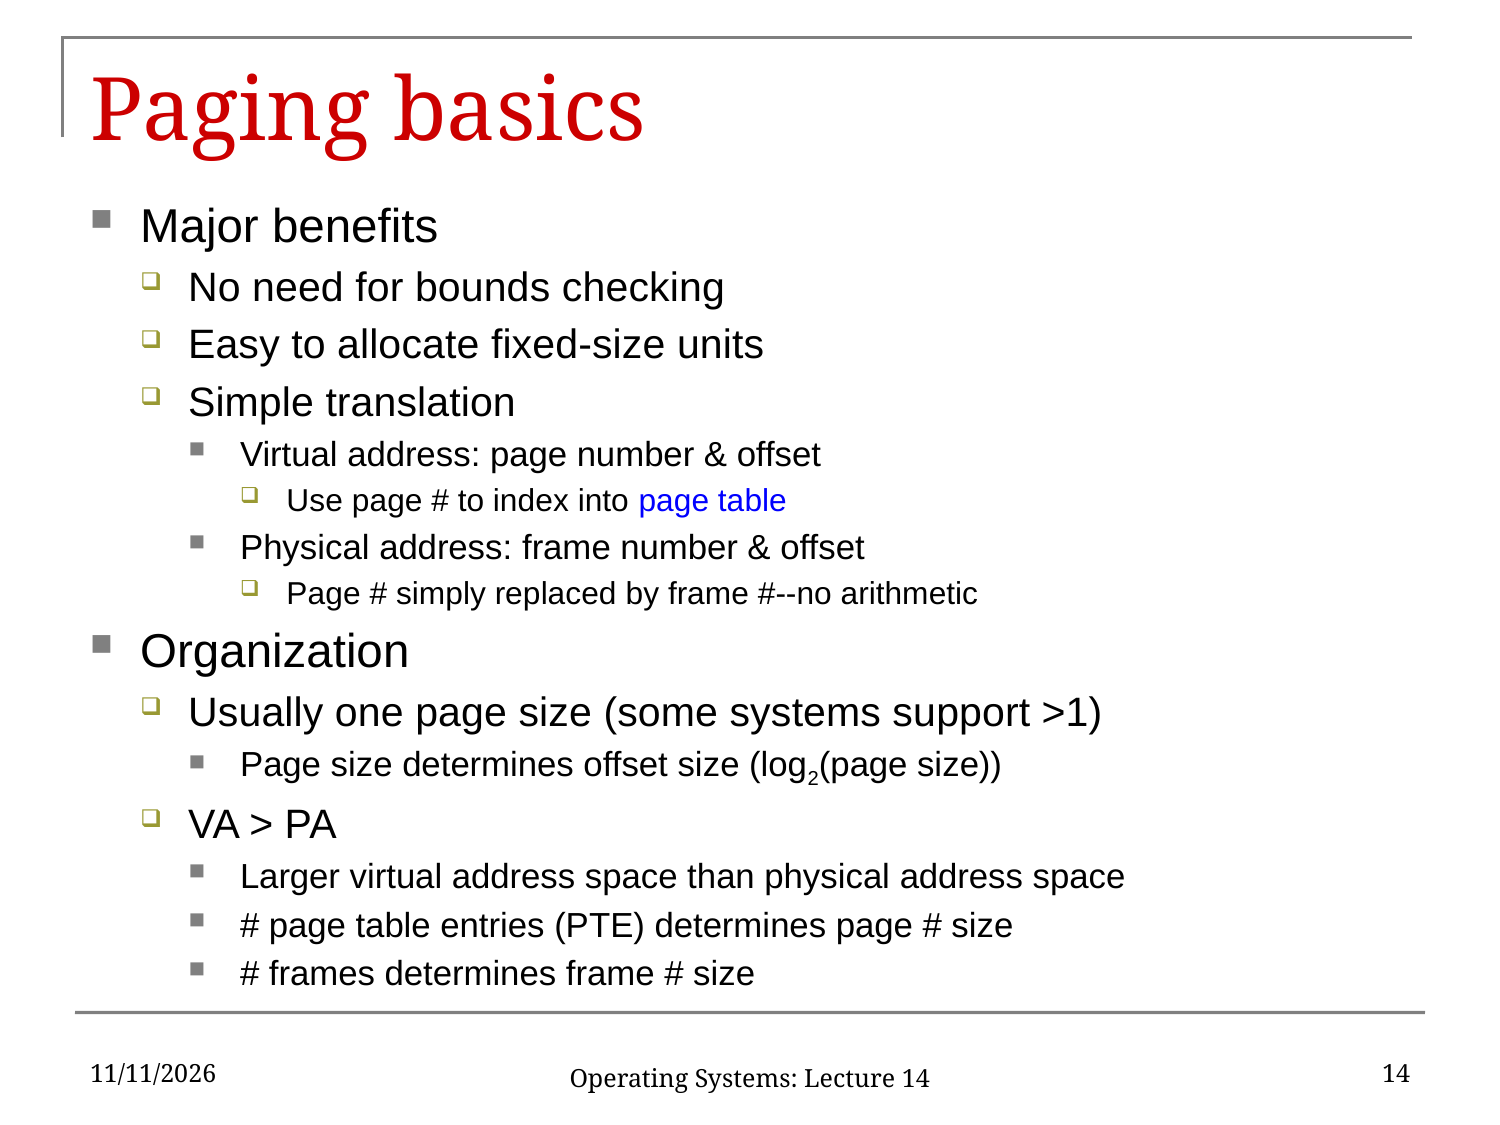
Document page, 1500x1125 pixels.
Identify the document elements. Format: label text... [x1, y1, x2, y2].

title Paging basics [75, 45, 1425, 163]
slide_number 14 [1074, 1023, 1426, 1100]
footer Operating Systems: Lecture 14 [512, 1024, 988, 1101]
list Major benefits No need for bounds checking Easy to allocate fixed-size units Simple translation Virtual address: page number & offset Use page # to index into page table Physical address: frame number & offset Page # simply replaced by frame #--no arithmetic Organization Usually one page size (some systems support >1) Page size determines offset size (log2(page size)) VA > PA Larger virtual address space than physical address space # page table entries (PTE) determines page # size # frames determines frame # size [75, 187, 1425, 1006]
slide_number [74, 1023, 426, 1100]
